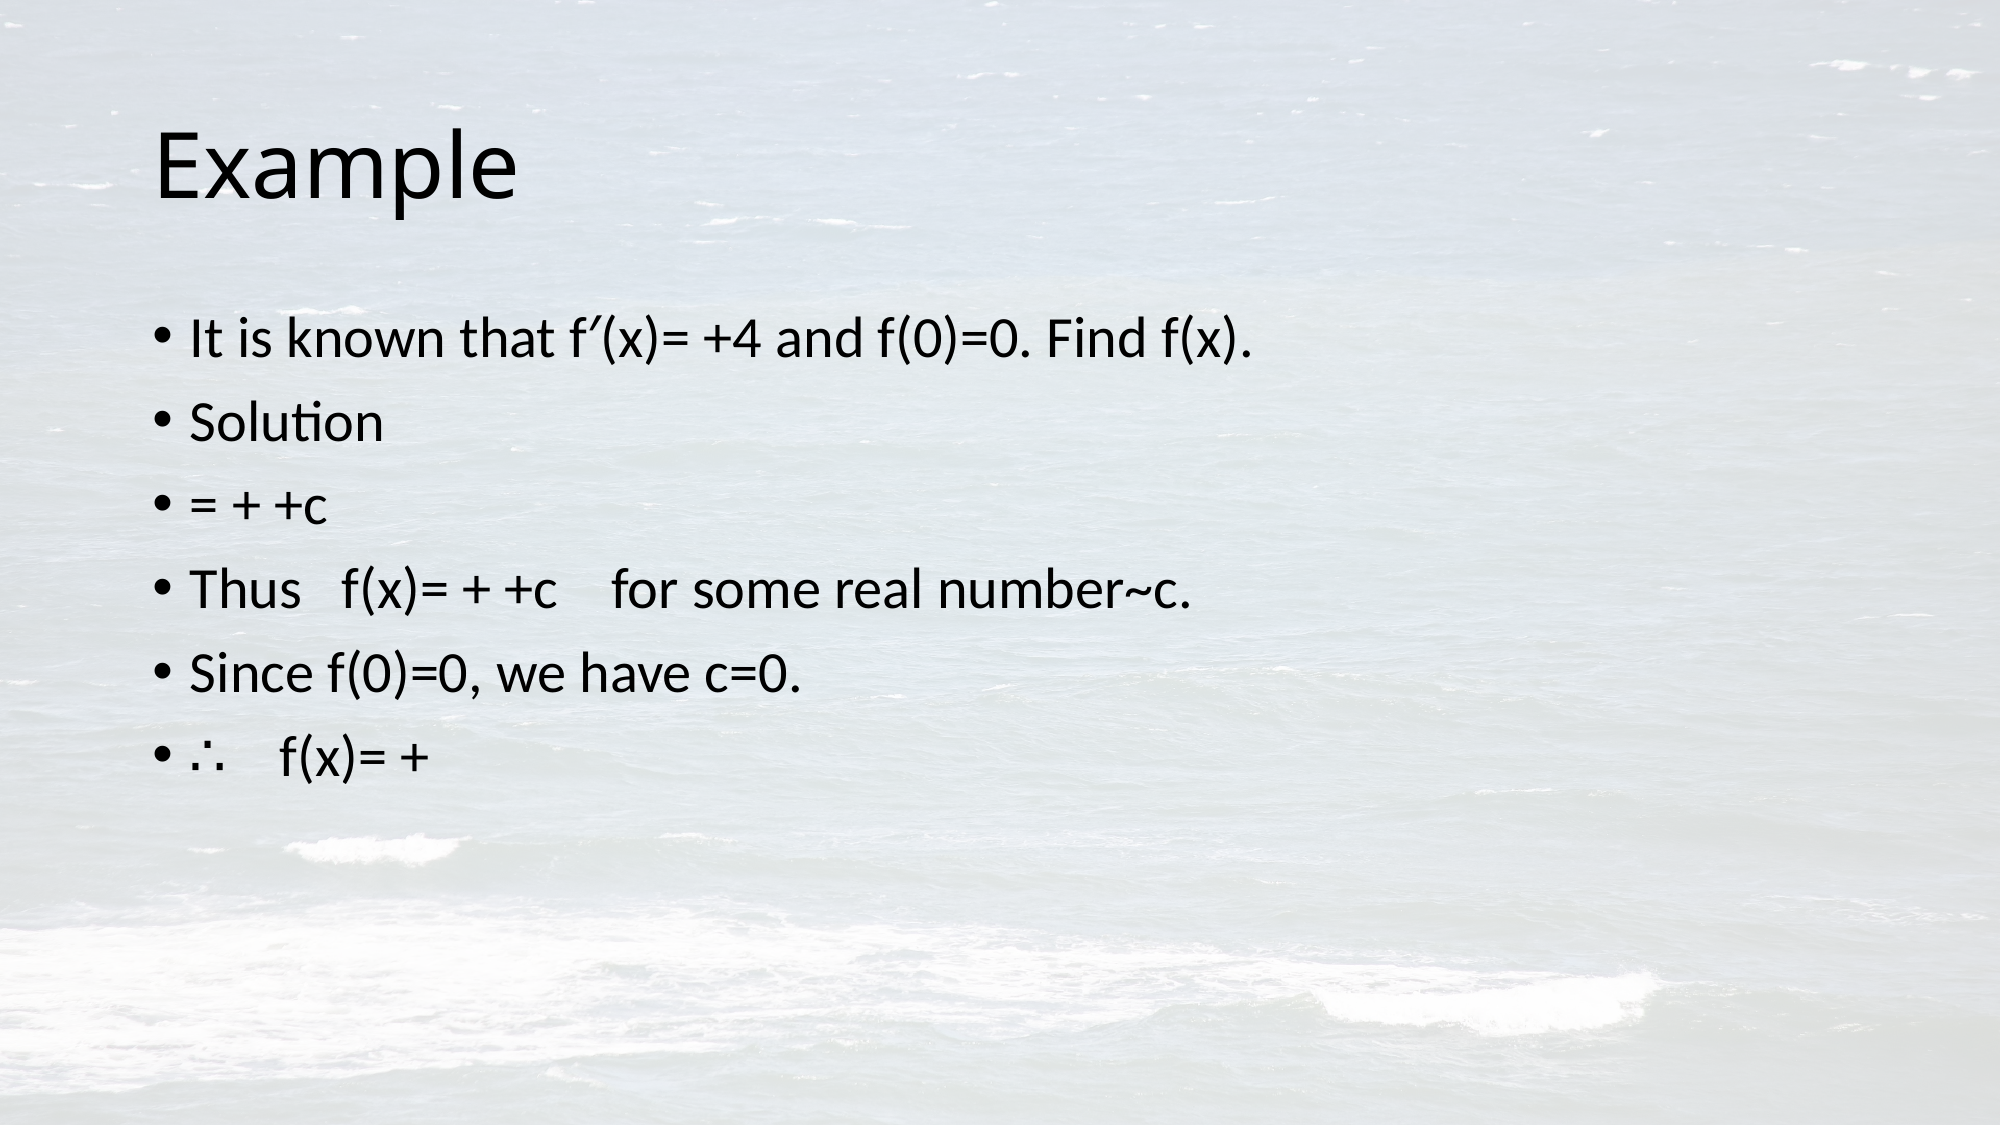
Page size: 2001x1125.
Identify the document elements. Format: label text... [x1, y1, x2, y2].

title Example [137, 59, 1863, 278]
